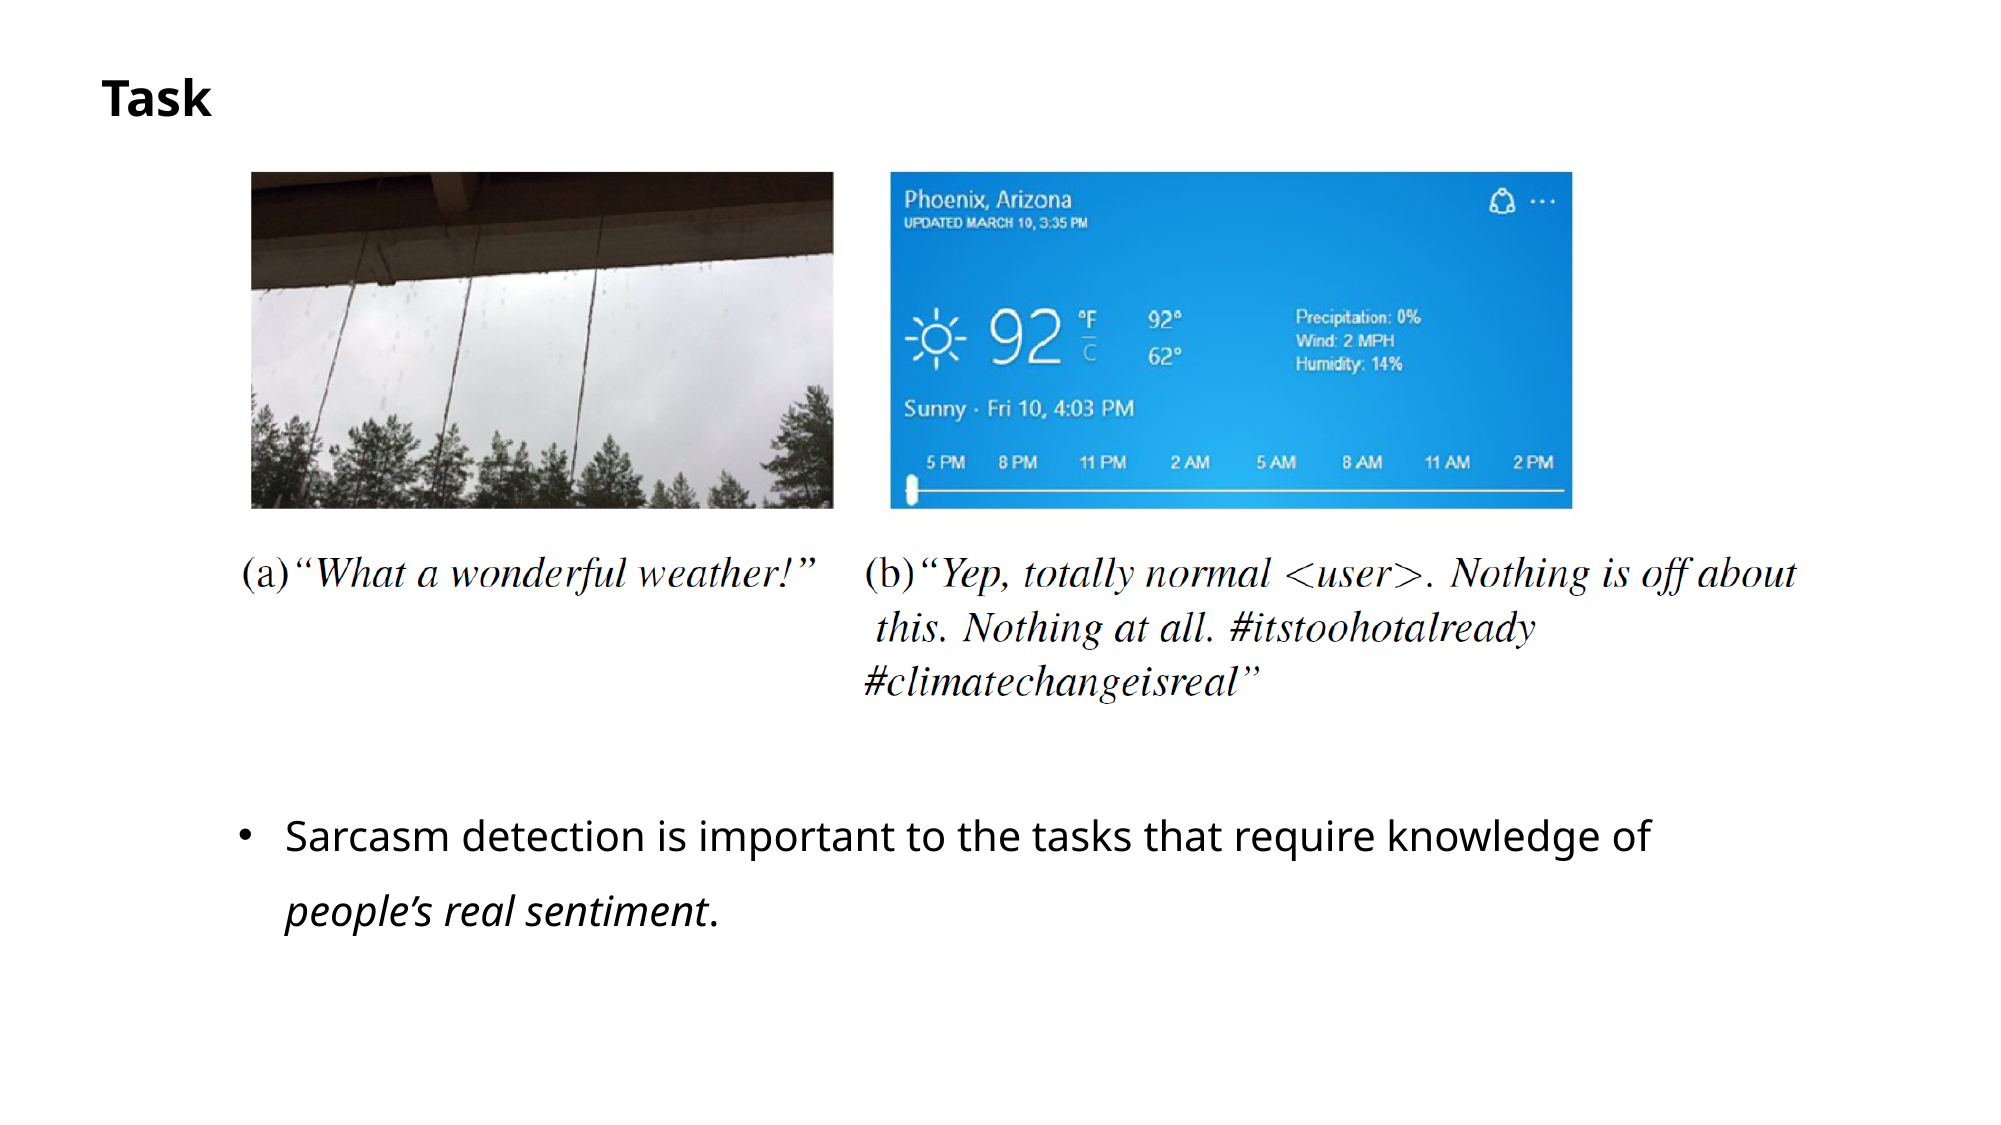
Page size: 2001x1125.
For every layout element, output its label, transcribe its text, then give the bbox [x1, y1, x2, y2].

text_box Task [86, 59, 228, 134]
picture [223, 135, 1823, 731]
text_box Sarcasm detection is important to the tasks that require knowledge of people’s real sentiment. [223, 777, 1698, 942]
